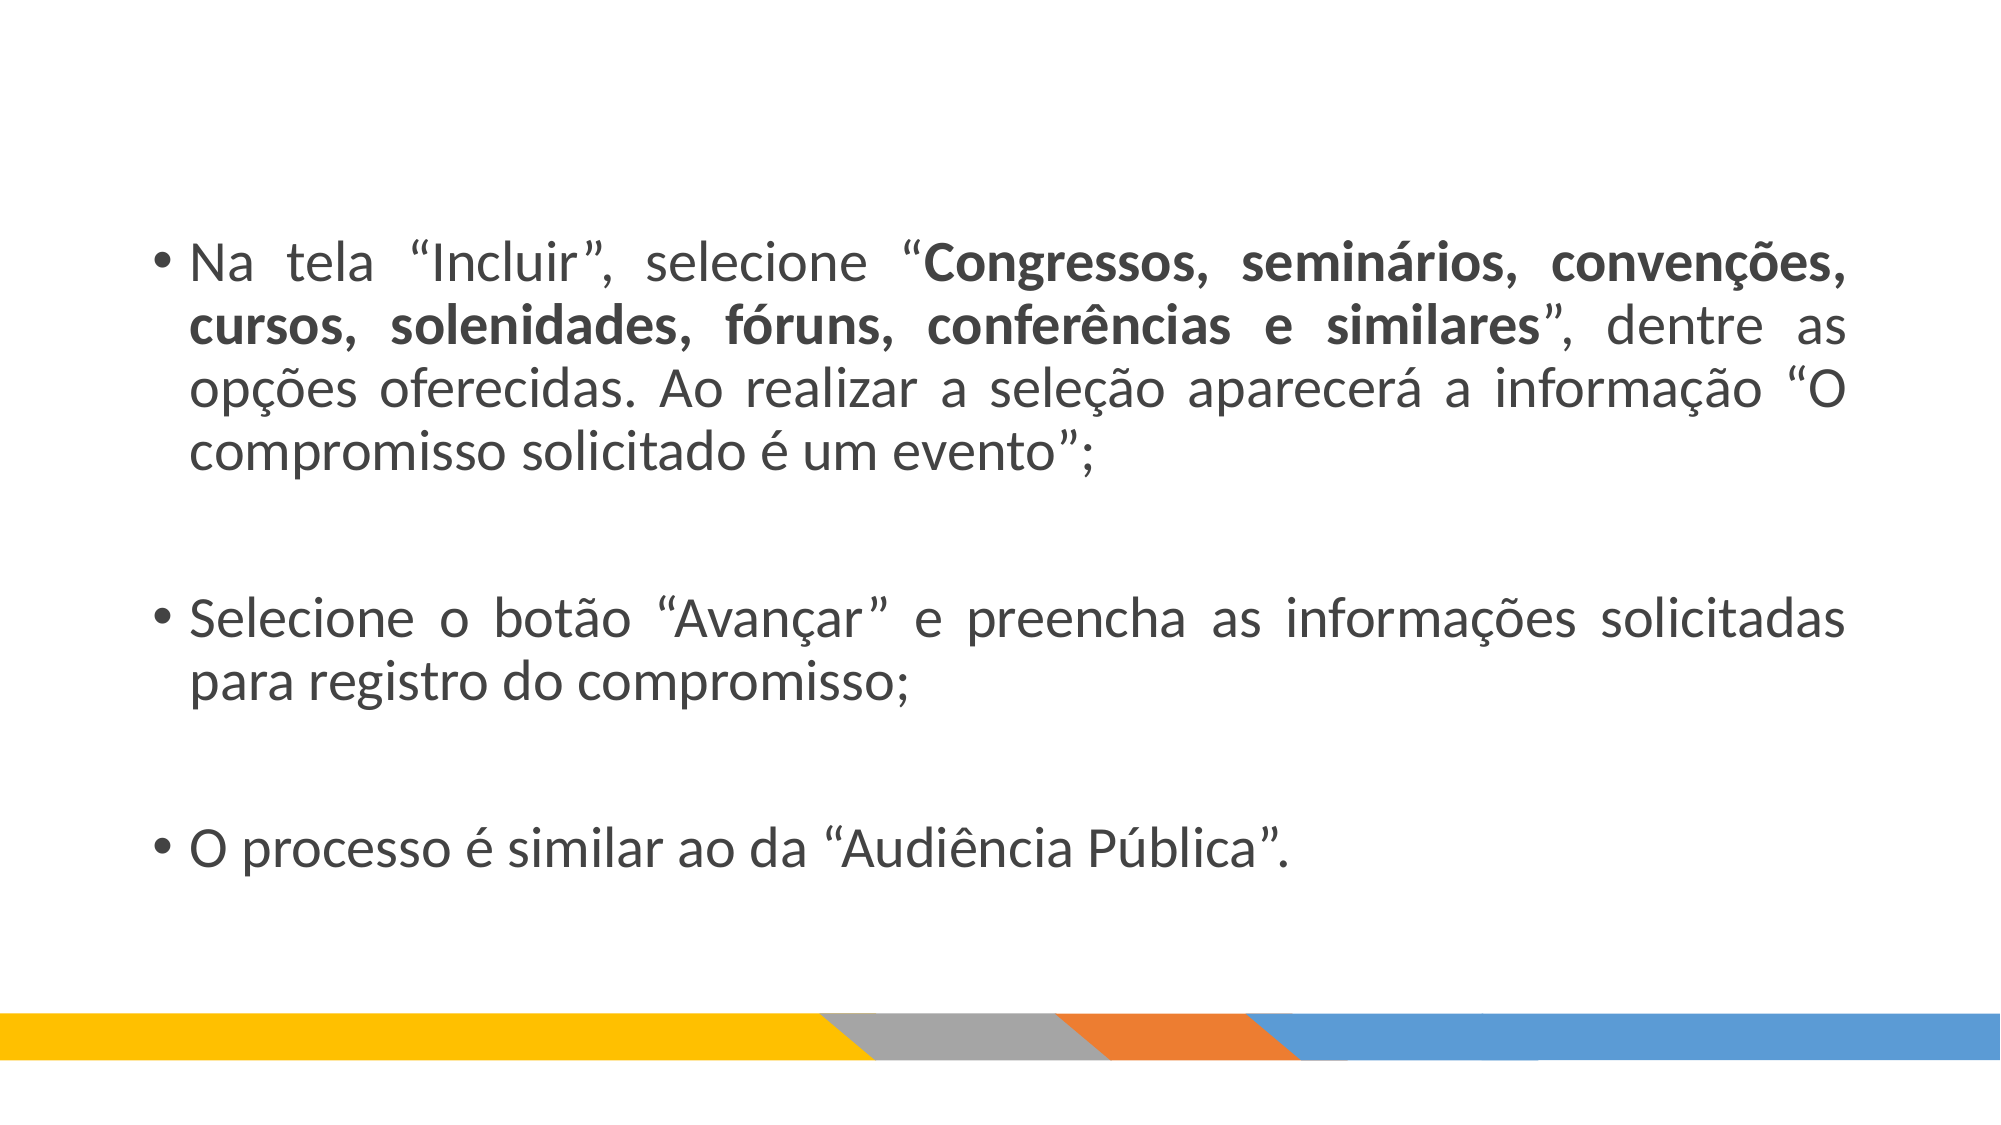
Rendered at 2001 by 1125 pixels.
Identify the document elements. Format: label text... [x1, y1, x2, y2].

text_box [0, 1013, 2000, 1061]
list Na tela “Incluir”, selecione “Congressos, seminários, convenções, cursos, solenidades, fóruns, conferências e similares”, dentre as opções oferecidas. Ao realizar a seleção aparecerá a informação “O compromisso solicitado é um evento”; Selecione o botão “Avançar” e preencha as informações solicitadas para registro do compromisso; O processo é similar ao da “Audiência Pública”. [137, 223, 1863, 938]
